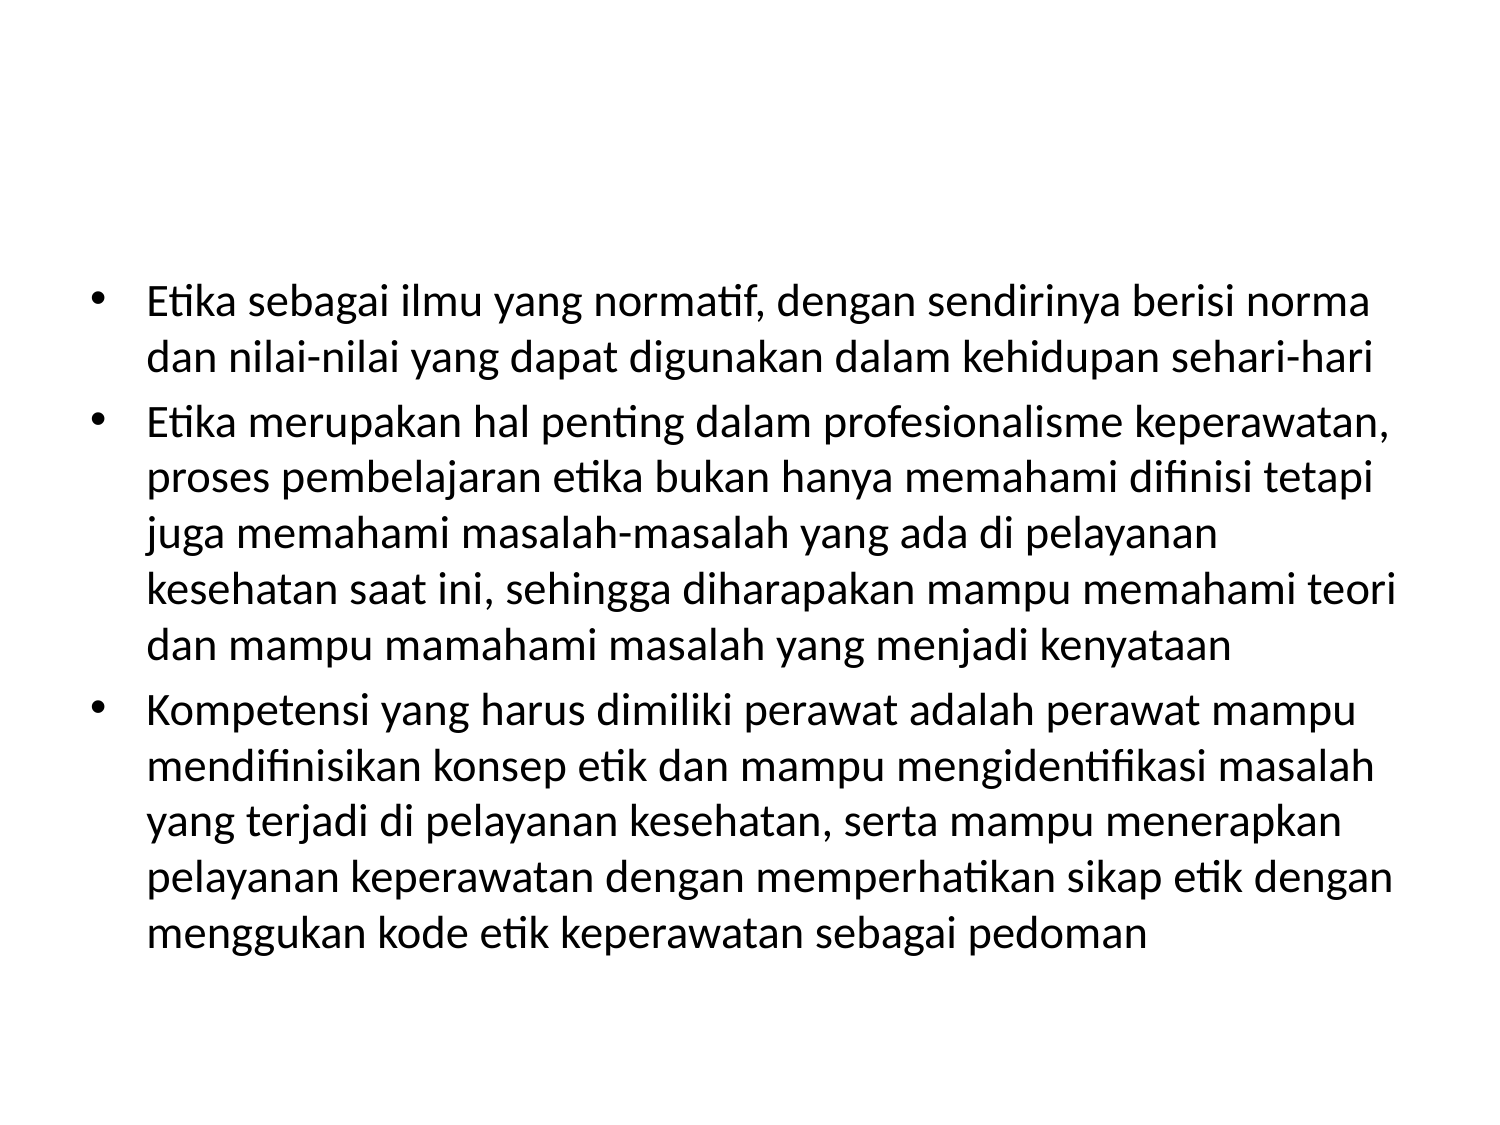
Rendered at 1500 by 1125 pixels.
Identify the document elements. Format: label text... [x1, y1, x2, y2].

list Etika sebagai ilmu yang normatif, dengan sendirinya berisi norma dan nilai-nilai yang dapat digunakan dalam kehidupan sehari-hari Etika merupakan hal penting dalam profesionalisme keperawatan, proses pembelajaran etika bukan hanya memahami difinisi tetapi juga memahami masalah-masalah yang ada di pelayanan kesehatan saat ini, sehingga diharapakan mampu memahami teori dan mampu mamahami masalah yang menjadi kenyataan Kompetensi yang harus dimiliki perawat adalah perawat mampu mendifinisikan konsep etik dan mampu mengidentifikasi masalah yang terjadi di pelayanan kesehatan, serta mampu menerapkan pelayanan keperawatan dengan memperhatikan sikap etik dengan menggukan kode etik keperawatan sebagai pedoman [75, 262, 1425, 1005]
